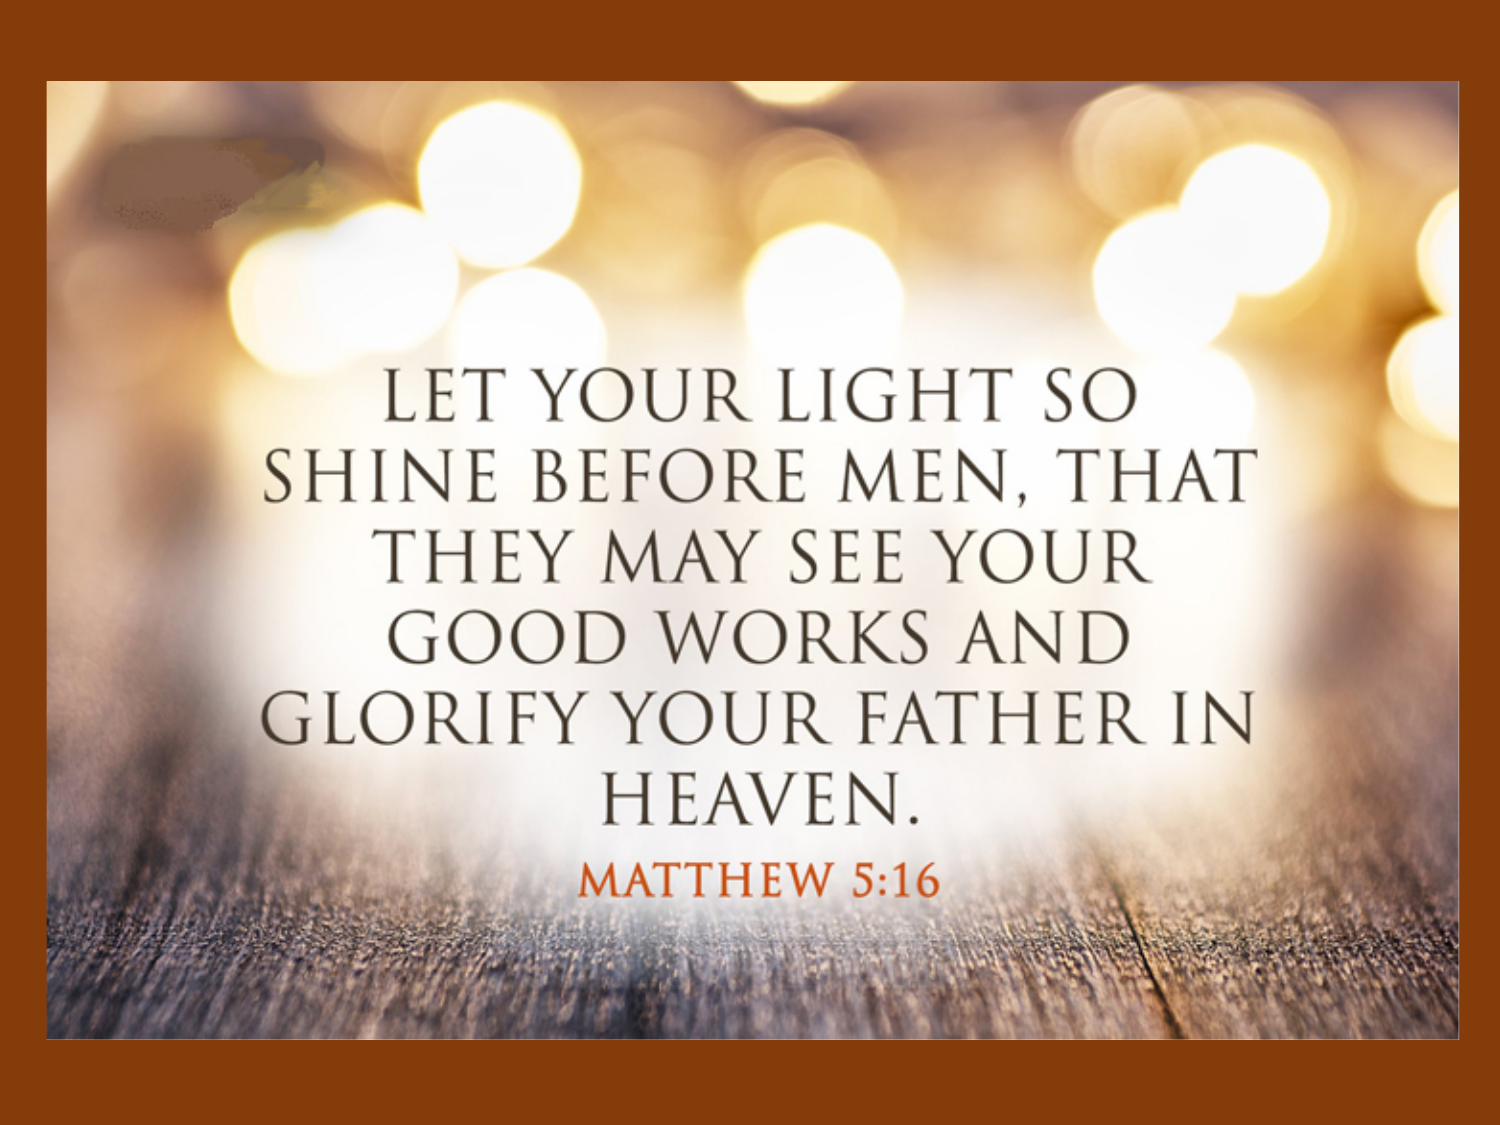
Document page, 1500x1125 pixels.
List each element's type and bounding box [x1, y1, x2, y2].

picture [46, 81, 1460, 1040]
